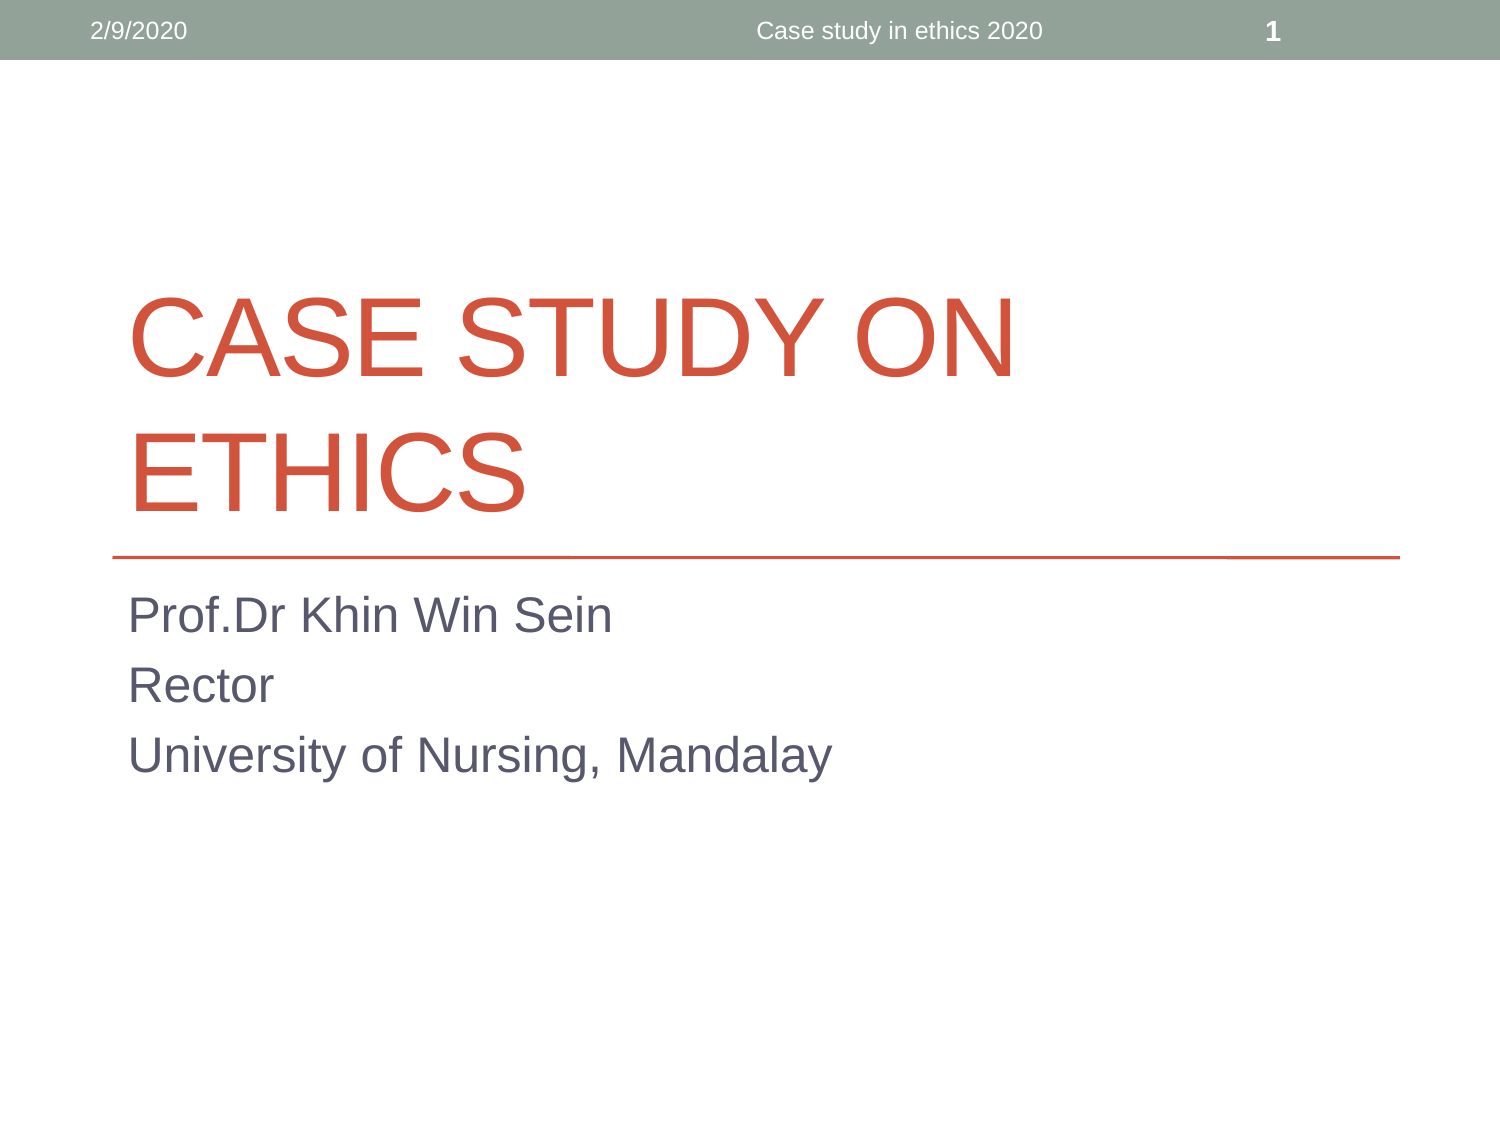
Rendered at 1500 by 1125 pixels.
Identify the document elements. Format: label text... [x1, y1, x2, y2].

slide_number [75, 3, 550, 57]
title Case study on Ethics [112, 224, 1400, 542]
footer Case study in ethics 2020 [562, 3, 1238, 57]
subtitle Prof.Dr Khin Win Sein Rector University of Nursing, Mandalay [112, 575, 1163, 863]
slide_number 1 [1250, 3, 1425, 57]
